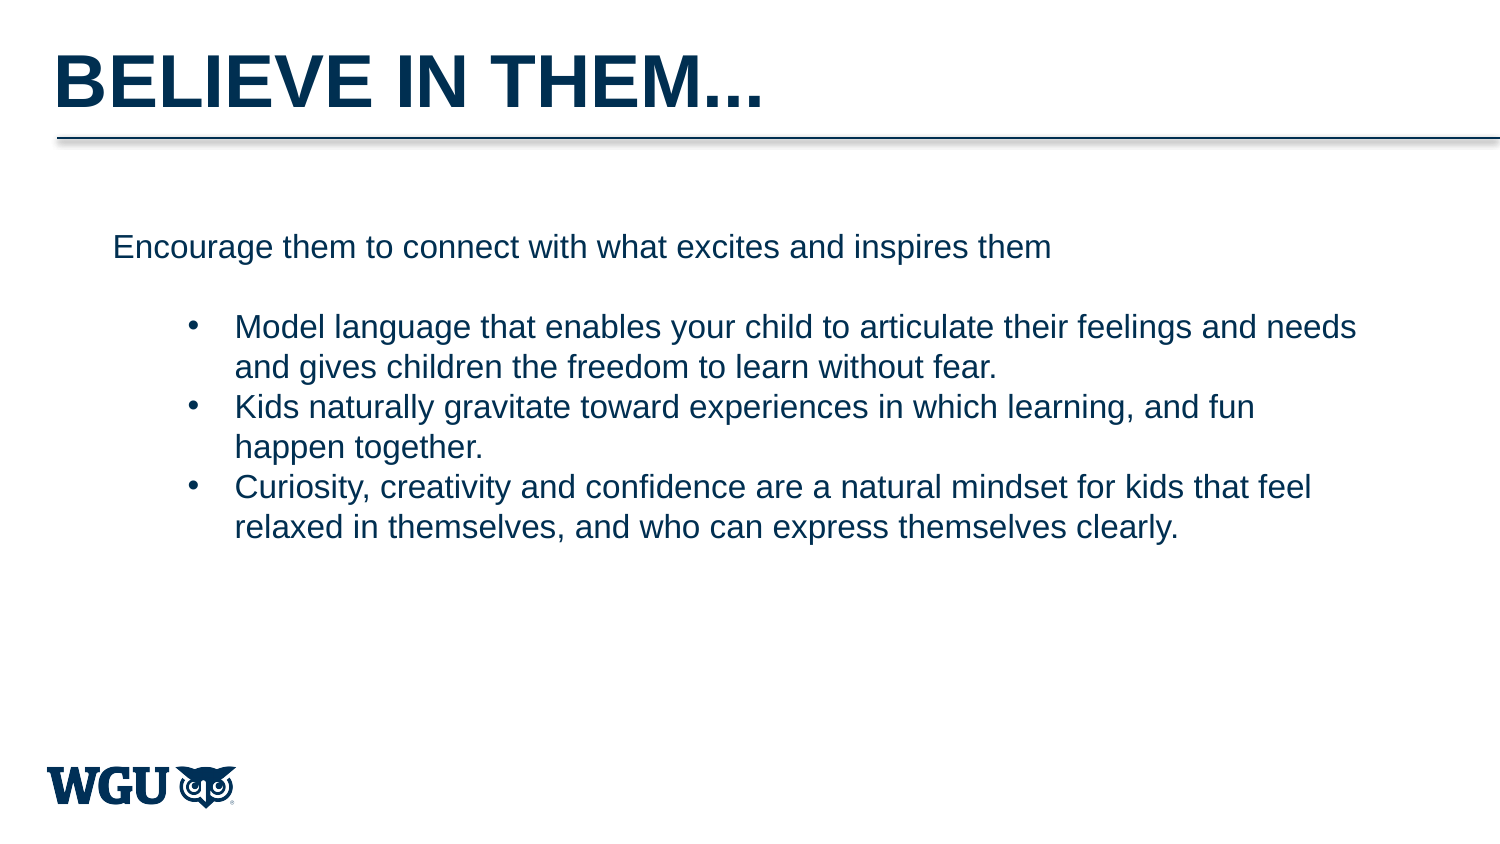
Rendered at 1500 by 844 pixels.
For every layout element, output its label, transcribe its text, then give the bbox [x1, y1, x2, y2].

title Believe In Them... [39, 16, 1463, 139]
text_box Encourage them to connect with what excites and inspires them Model language that enables your child to articulate their feelings and needs and gives children the freedom to learn without fear. Kids naturally gravitate toward experiences in which learning, and fun happen together. Curiosity, creativity and confidence are a natural mindset for kids that feel relaxed in themselves, and who can express themselves clearly. [97, 217, 1382, 553]
text_box [1011, 255, 1462, 362]
text_box [945, 270, 1396, 331]
picture [39, 762, 244, 813]
